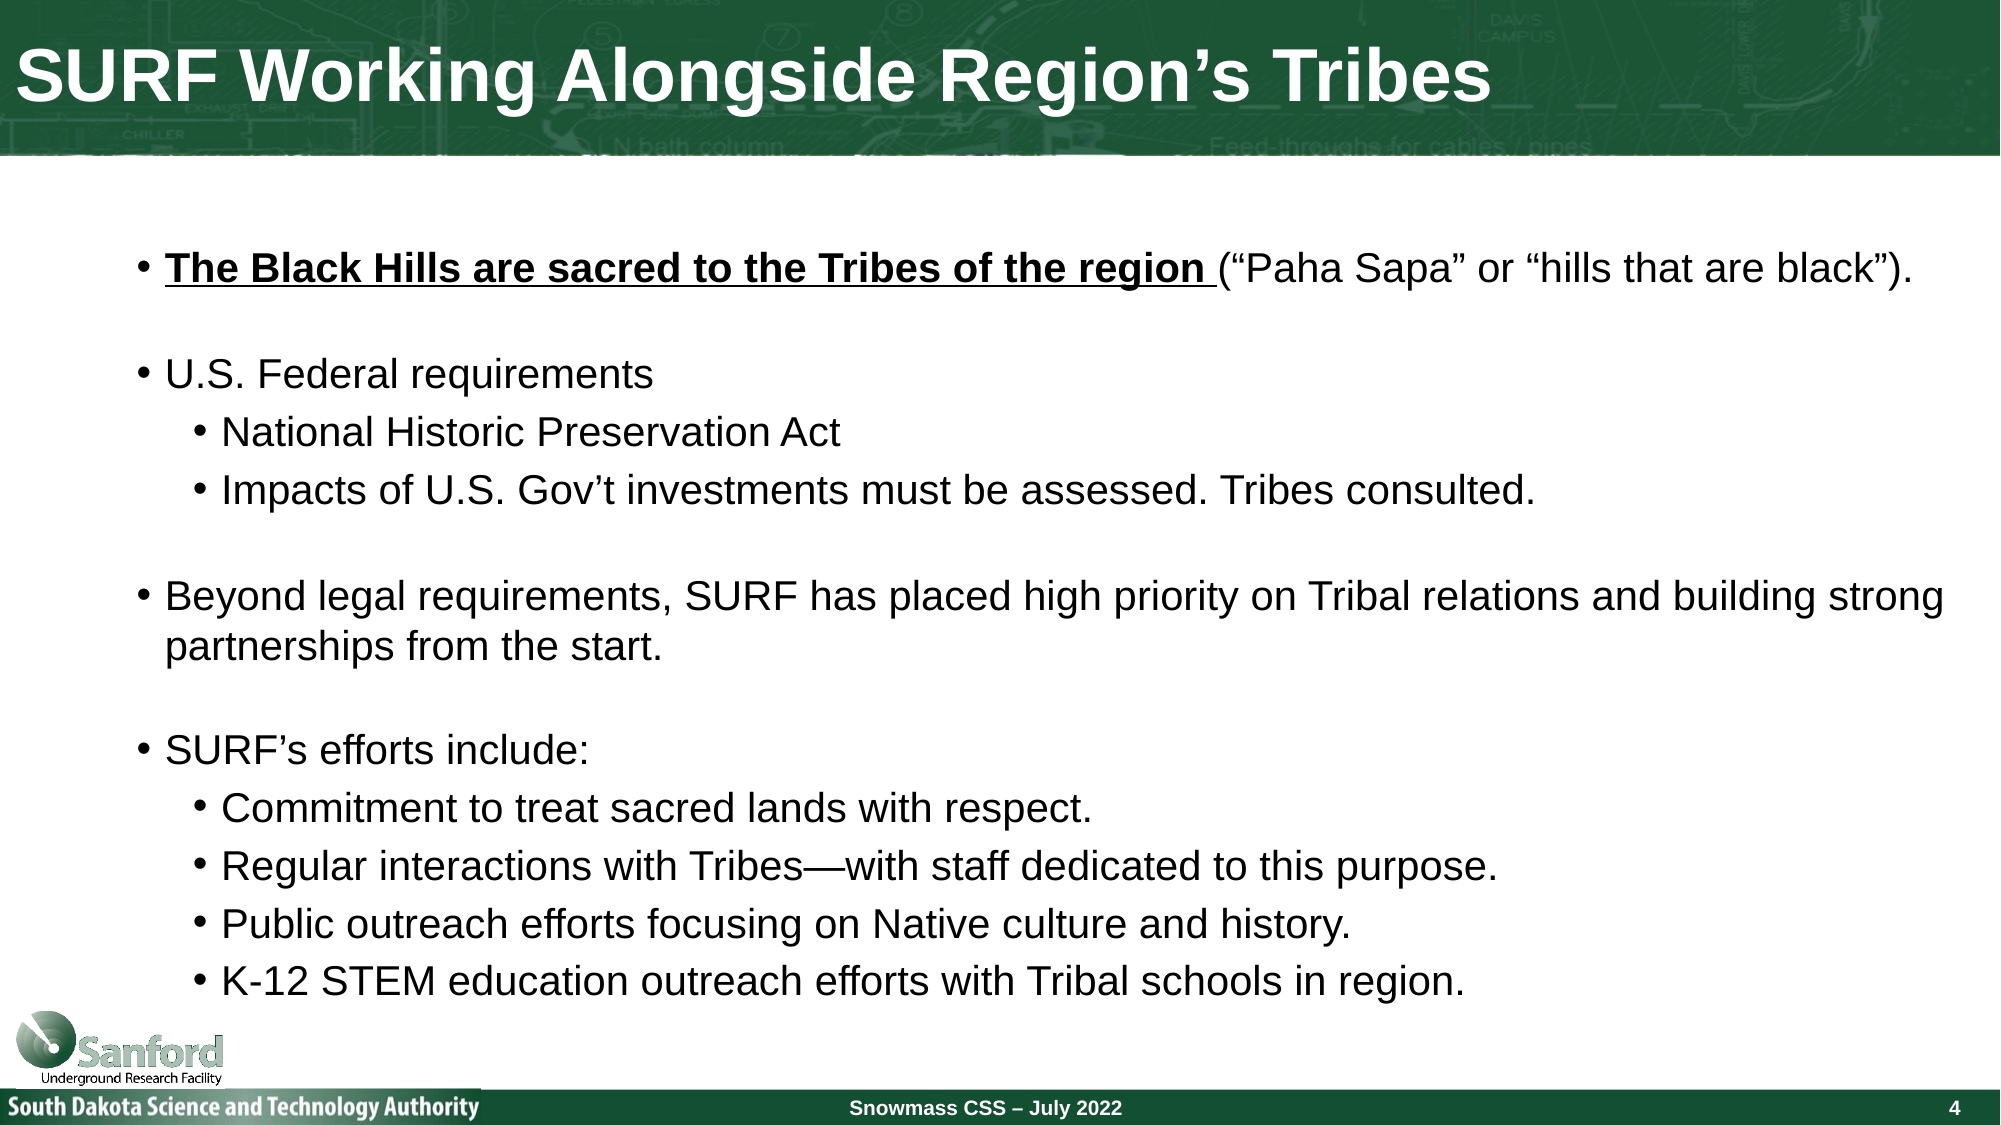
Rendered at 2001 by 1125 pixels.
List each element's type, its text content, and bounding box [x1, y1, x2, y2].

picture [0, 1009, 481, 1125]
title SURF Working Alongside Region’s Tribes [0, 0, 2000, 155]
slide_number 4 [1862, 1088, 1976, 1125]
list The Black Hills are sacred to the Tribes of the region (“Paha Sapa” or “hills that are black”). U.S. Federal requirements National Historic Preservation Act Impacts of U.S. Gov’t investments must be assessed. Tribes consulted. Beyond legal requirements, SURF has placed high priority on Tribal relations and building strong partnerships from the start. SURF’s efforts include: Commitment to treat sacred lands with respect. Regular interactions with Tribes—with staff dedicated to this purpose. Public outreach efforts focusing on Native culture and history. K-12 STEM education outreach efforts with Tribal schools in region. [121, 233, 1976, 1020]
footer Snowmass CSS – July 2022 [639, 1089, 1333, 1125]
